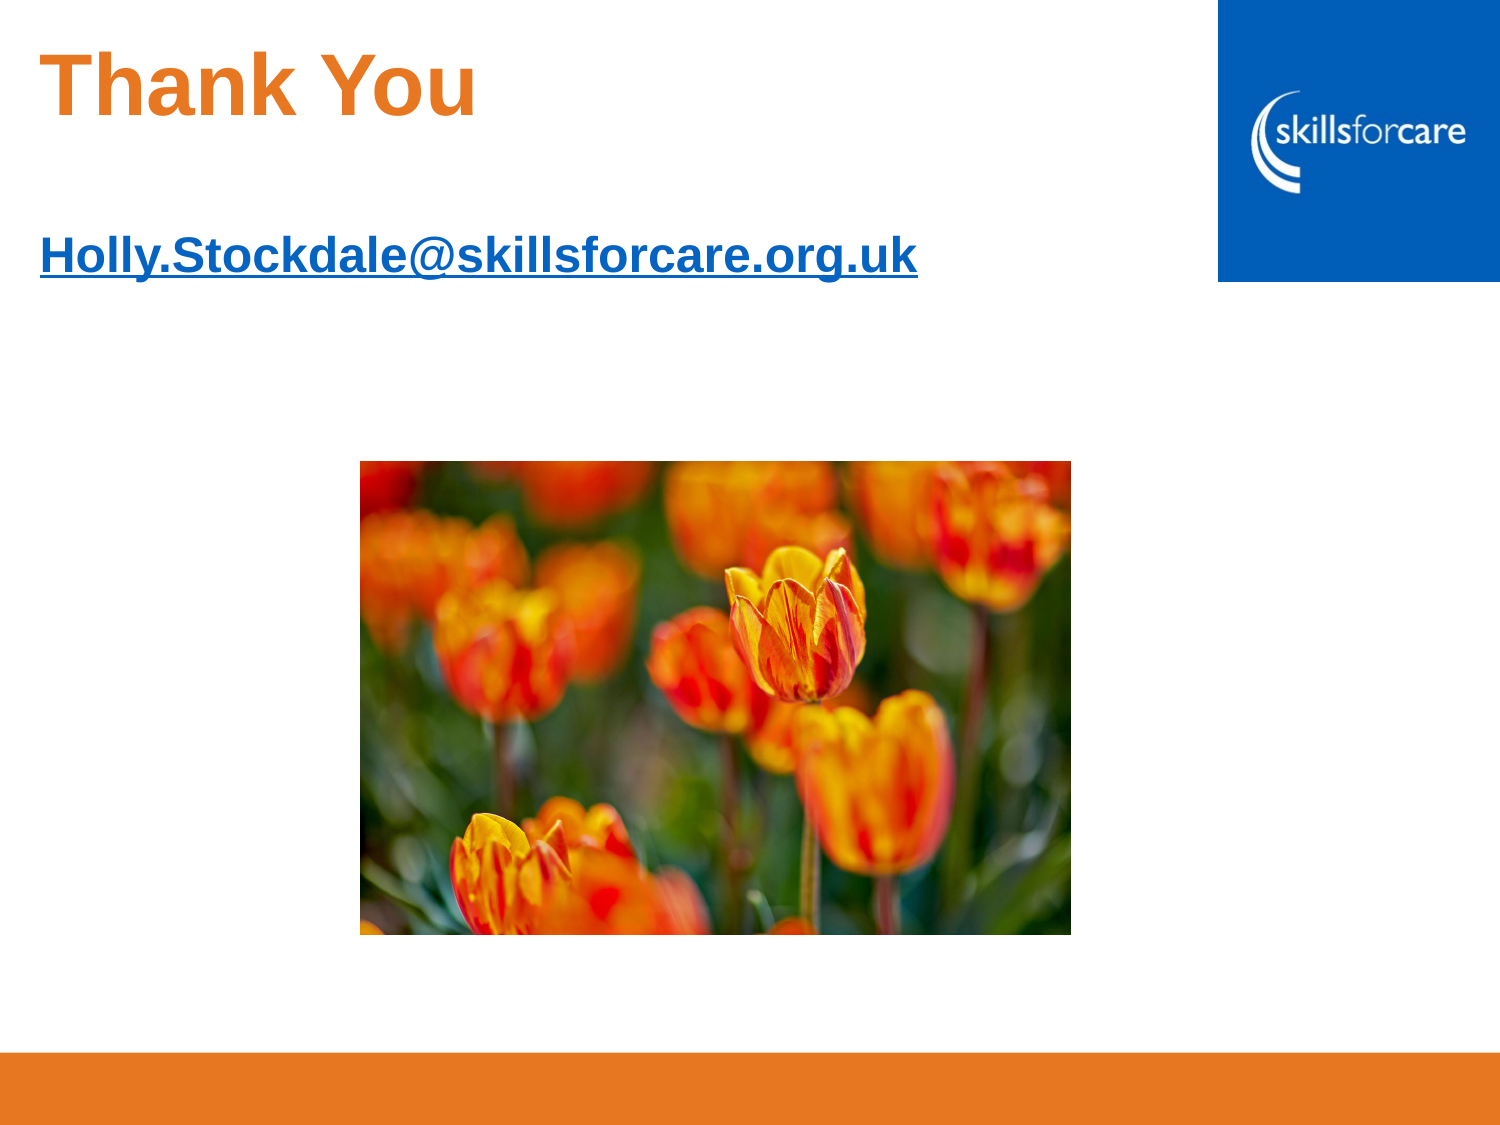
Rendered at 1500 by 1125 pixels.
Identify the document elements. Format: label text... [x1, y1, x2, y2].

title Thank You Holly.Stockdale@skillsforcare.org.uk [24, 32, 1403, 143]
picture [360, 461, 1071, 935]
picture [1218, 0, 1500, 282]
